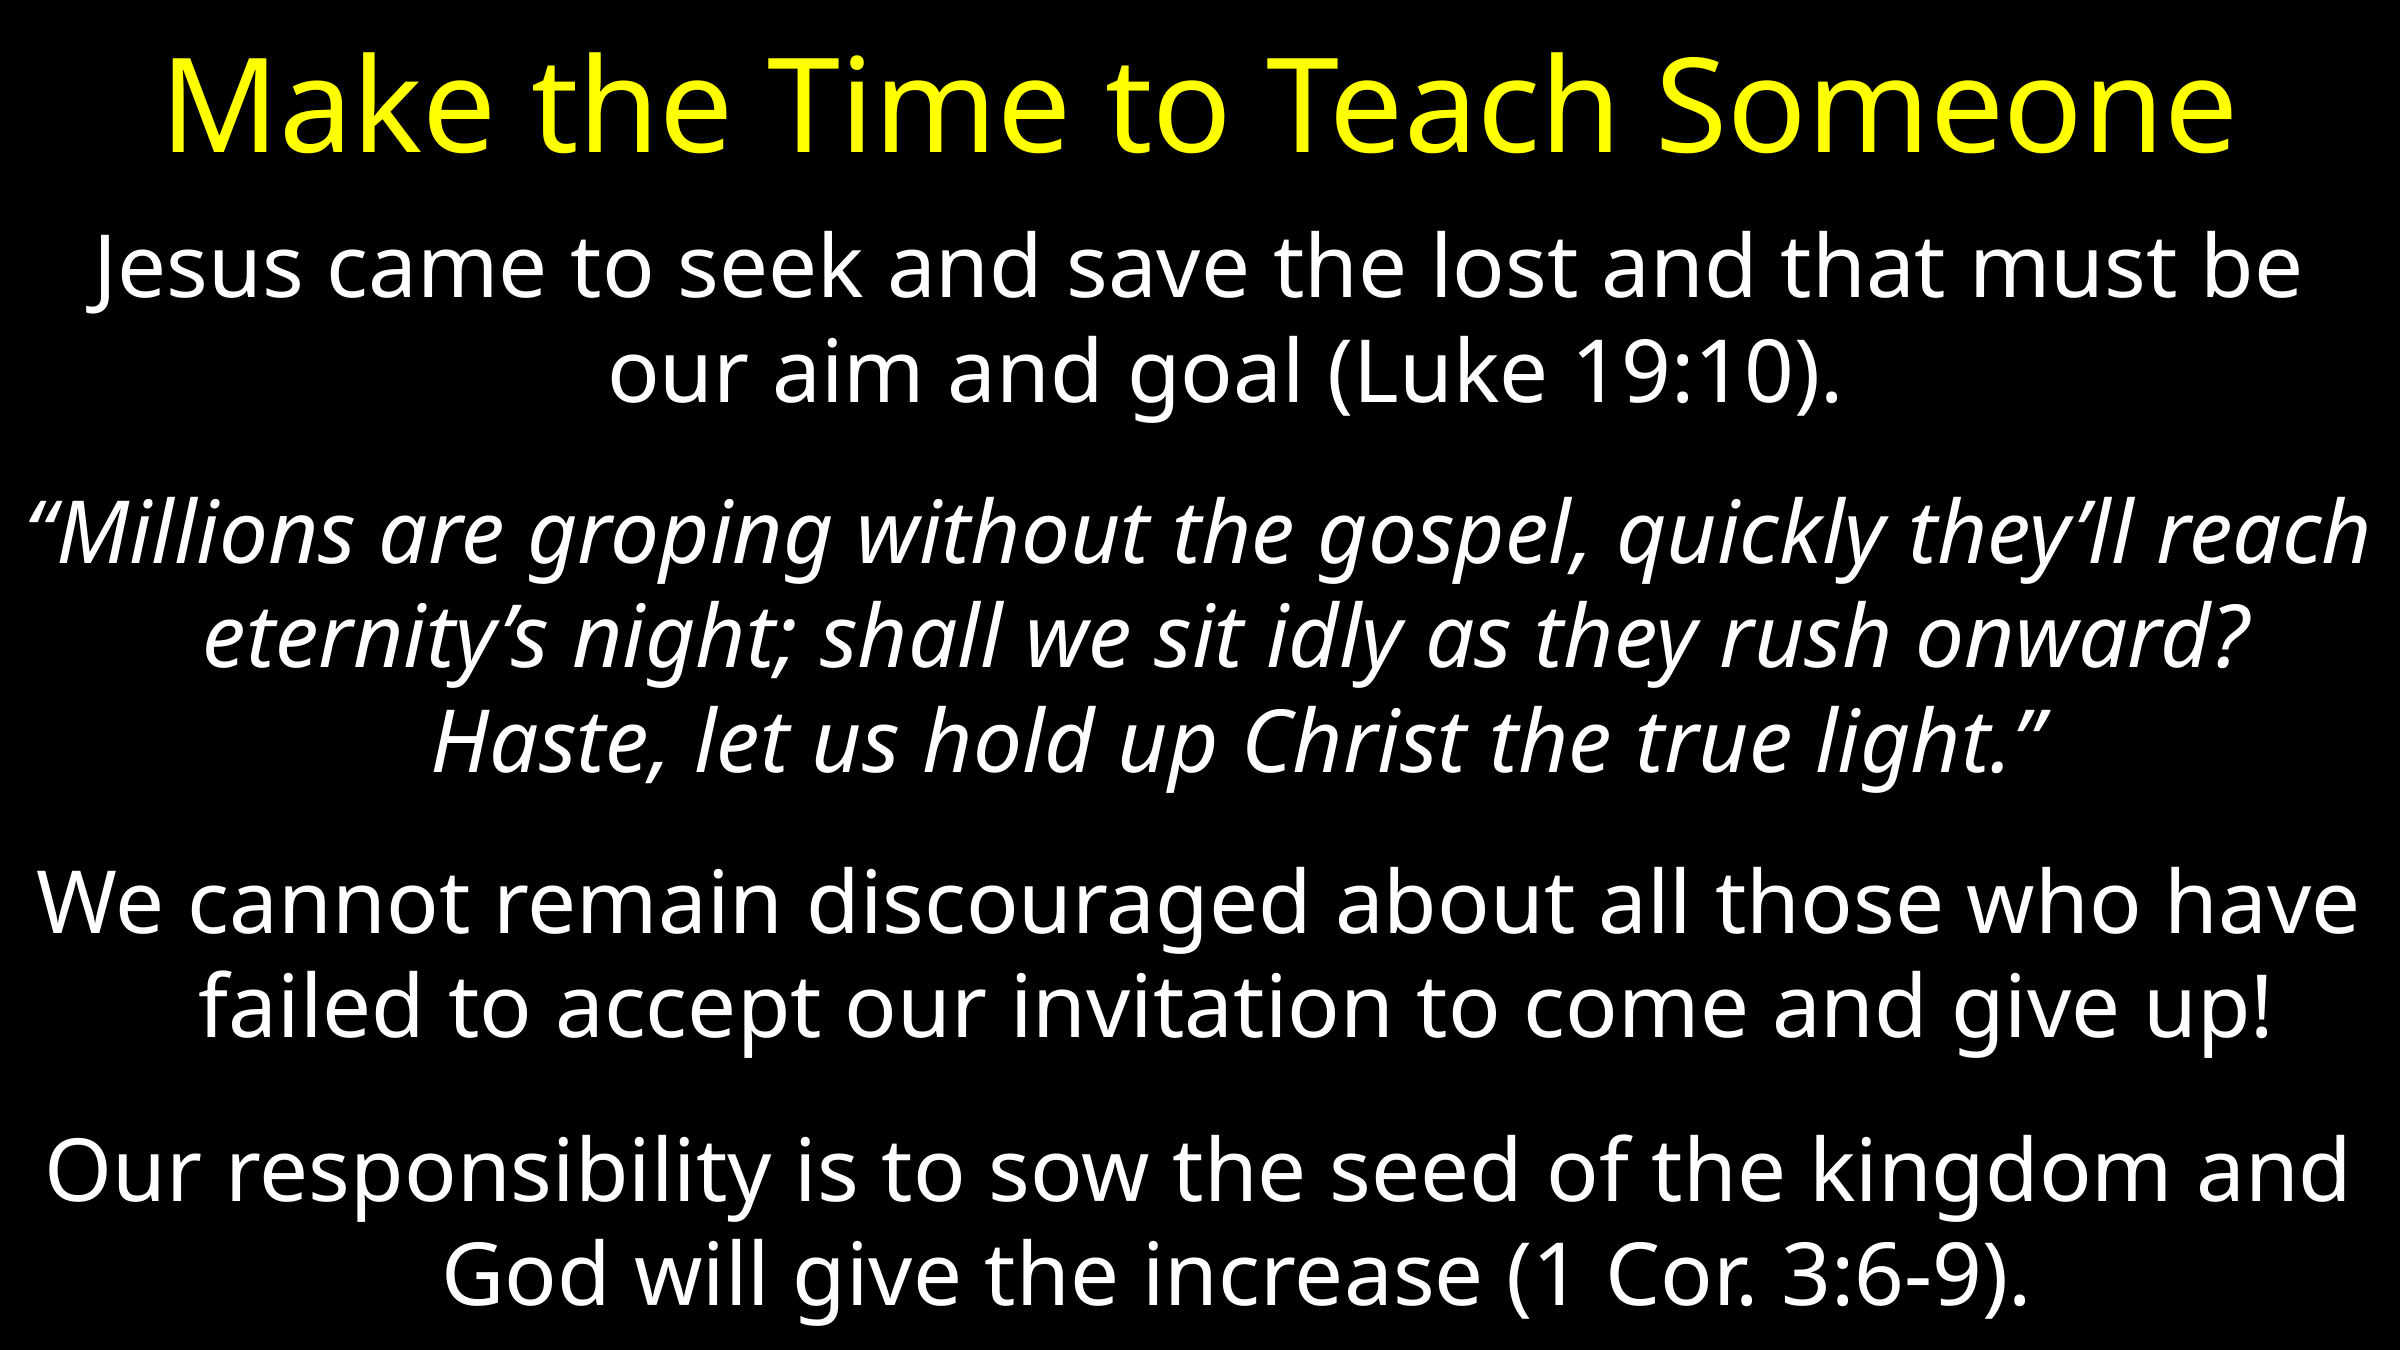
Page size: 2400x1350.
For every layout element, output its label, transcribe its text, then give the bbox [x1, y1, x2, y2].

list Jesus came to seek and save the lost and that must be our aim and goal (Luke 19:10). “Millions are groping without the gospel, quickly they’ll reach eternity’s night; shall we sit idly as they rush onward? Haste, let us hold up Christ the true light.” We cannot remain discouraged about all those who have failed to accept our invitation to come and give up! Our responsibility is to sow the seed of the kingdom and God will give the increase (1 Cor. 3:6-9). [0, 200, 2400, 1350]
title Make the Time to Teach Someone [0, 0, 2400, 200]
